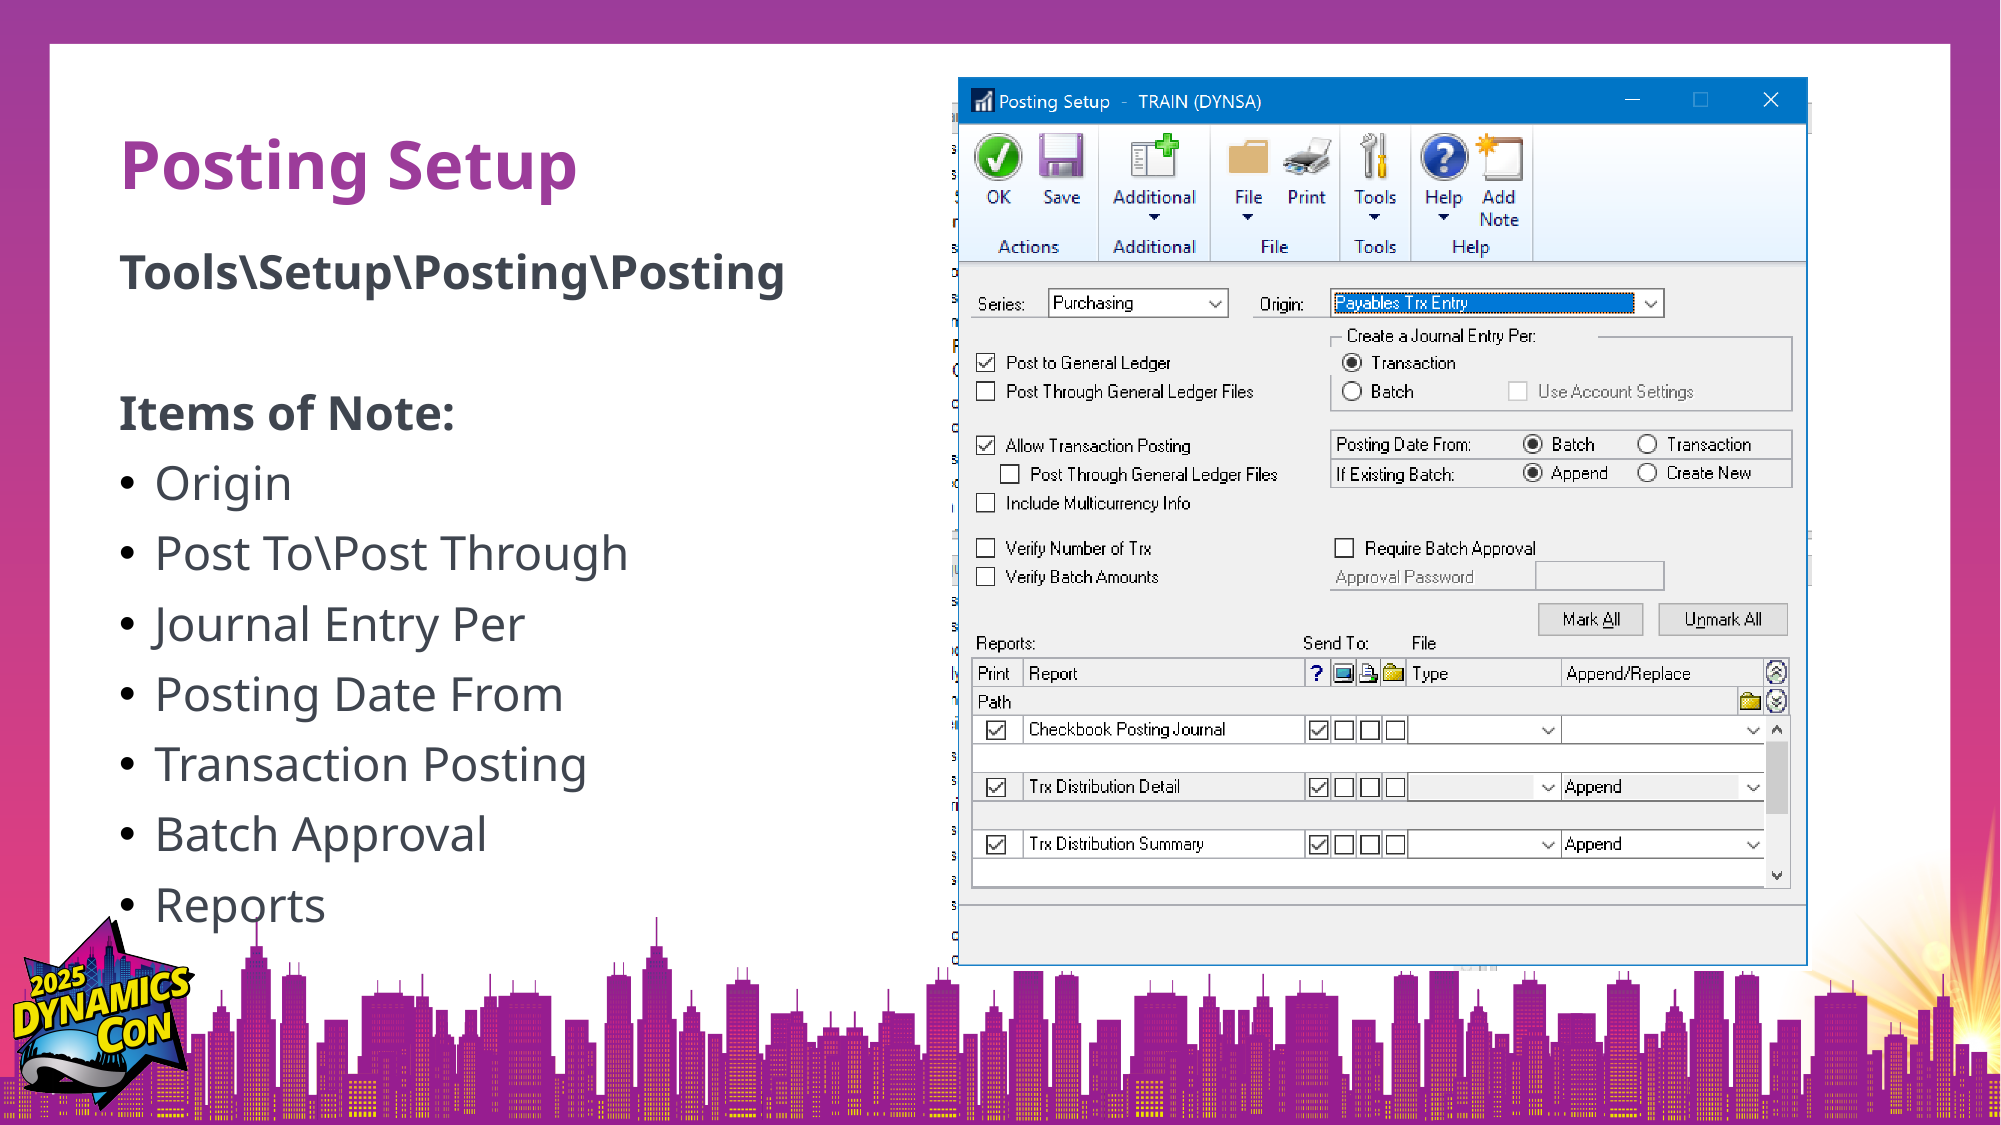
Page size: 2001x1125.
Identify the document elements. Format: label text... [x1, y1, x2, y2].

picture [13, 916, 195, 1111]
picture [952, 72, 2001, 1094]
list Tools\Setup\Posting\Posting Items of Note: Origin Post To\Post Through Journal Entry Per Posting Date From Transaction Posting Batch Approval Reports [104, 241, 902, 941]
picture [1729, 1031, 1733, 1087]
title Posting Setup [104, 58, 1000, 277]
